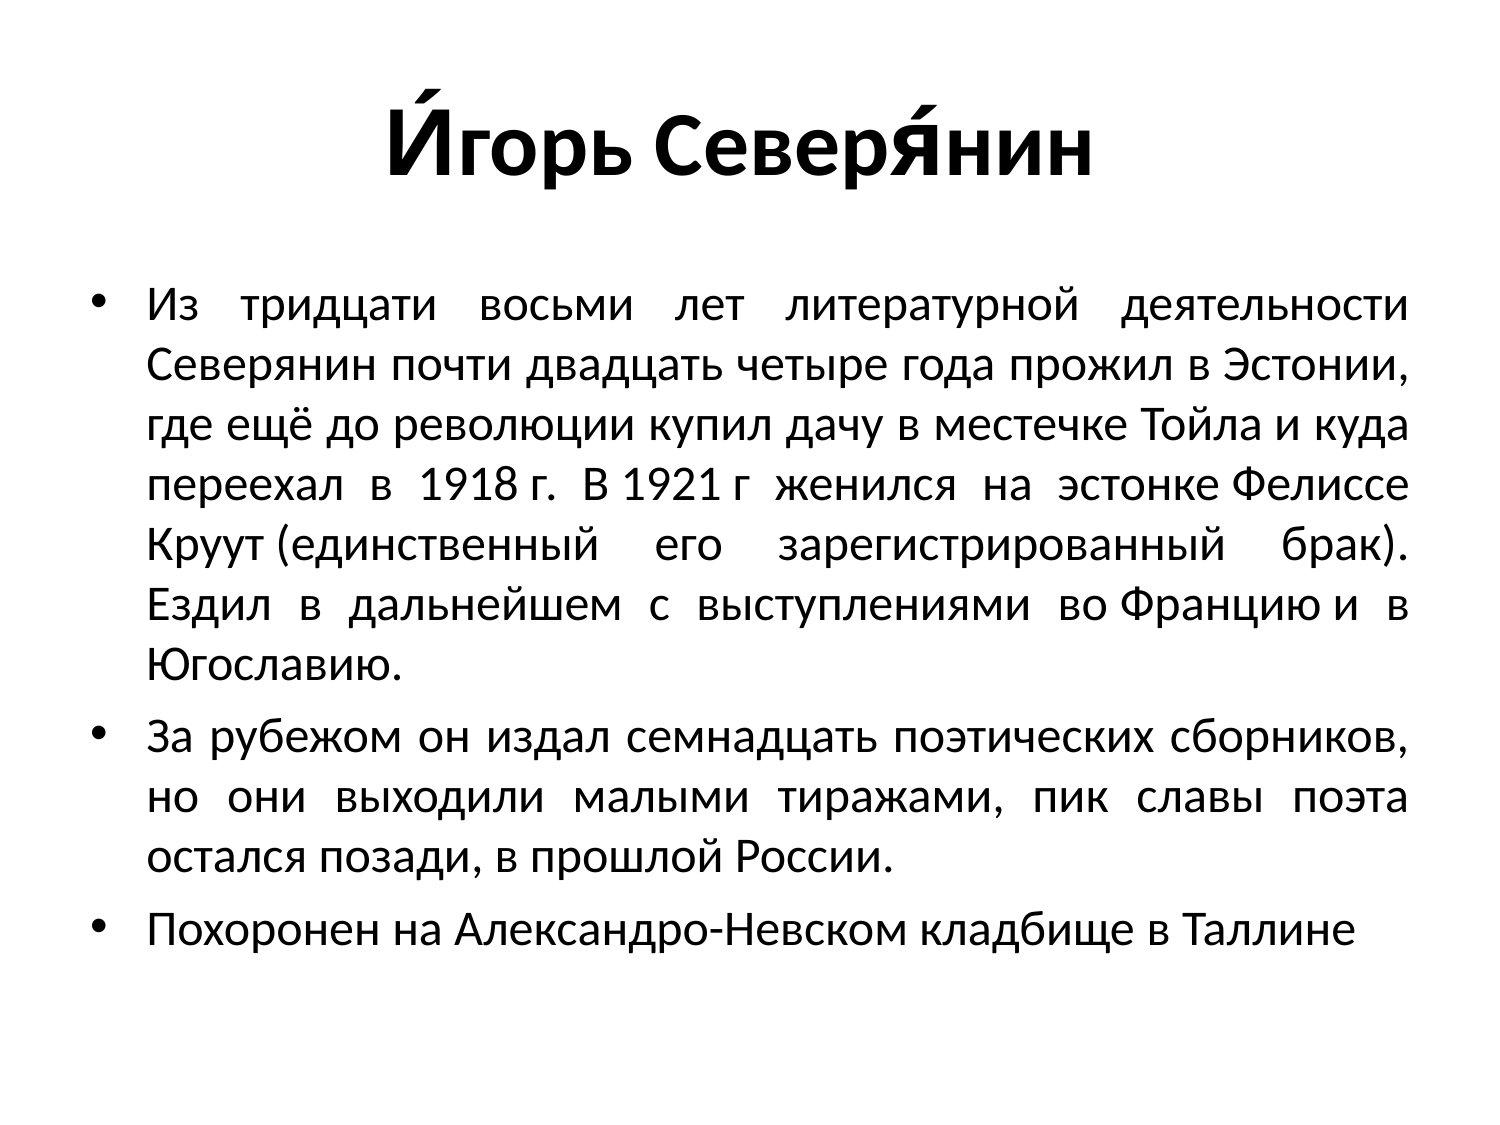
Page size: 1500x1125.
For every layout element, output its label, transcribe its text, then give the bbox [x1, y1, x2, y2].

title И́горь Северя́нин [75, 45, 1425, 233]
list Из тридцати восьми лет литературной деятельности Северянин почти двадцать четыре года прожил в Эстонии, где ещё до революции купил дачу в местечке Тойла и куда переехал в 1918 г. В 1921 г женился на эстонке Фелиссе Круут (единственный его зарегистрированный брак). Ездил в дальнейшем с выступлениями во Францию и в Югославию. За рубежом он издал семнадцать поэтических сборников, но они выходили малыми тиражами, пик славы поэта остался позади, в прошлой России. Похоронен на Александро-Невском кладбище в Таллине [75, 262, 1425, 1005]
